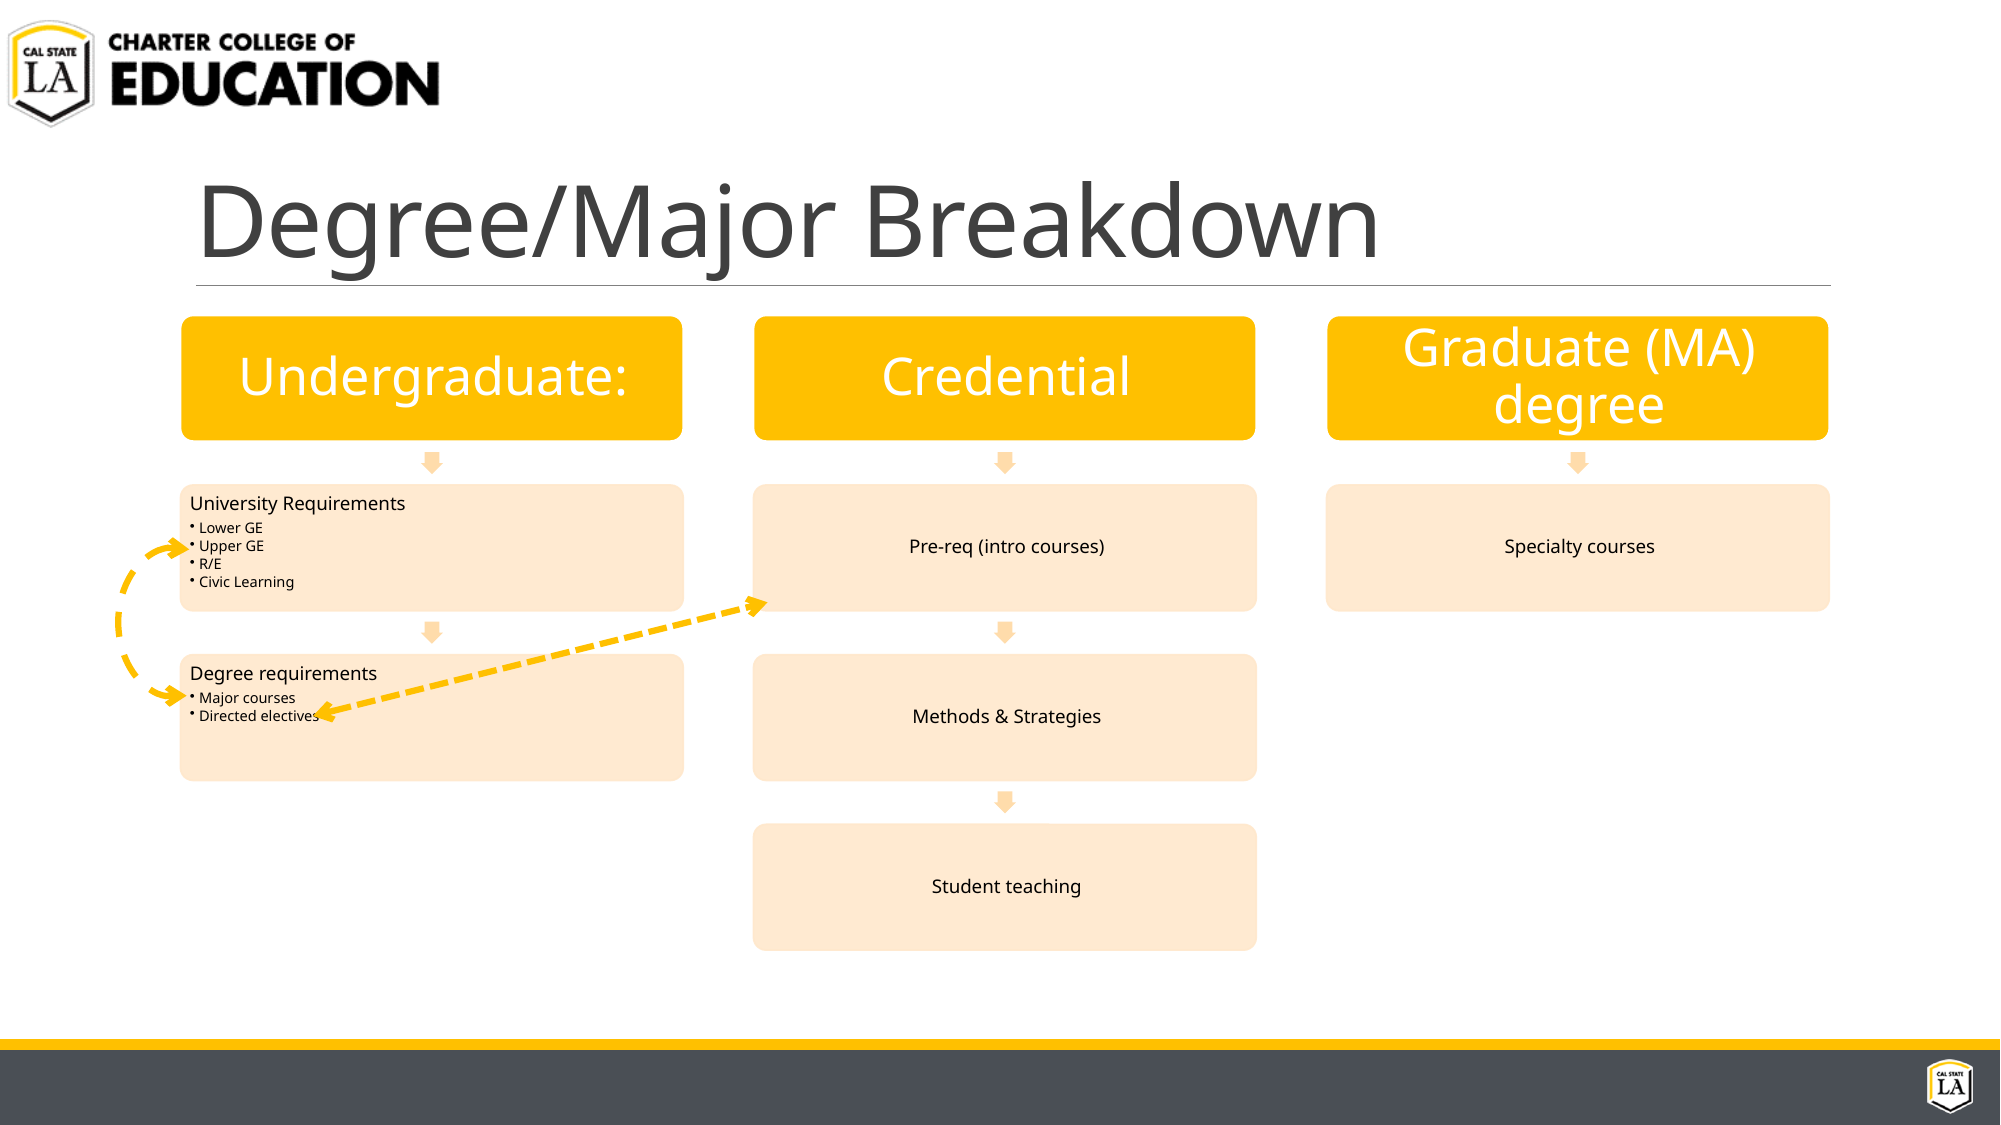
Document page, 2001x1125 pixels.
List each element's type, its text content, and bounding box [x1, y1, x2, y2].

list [179, 302, 1831, 963]
text_box [118, 546, 179, 698]
title Degree/Major Breakdown [180, 47, 1830, 285]
picture [0, 0, 455, 136]
picture [1927, 1059, 1973, 1115]
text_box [312, 602, 768, 717]
